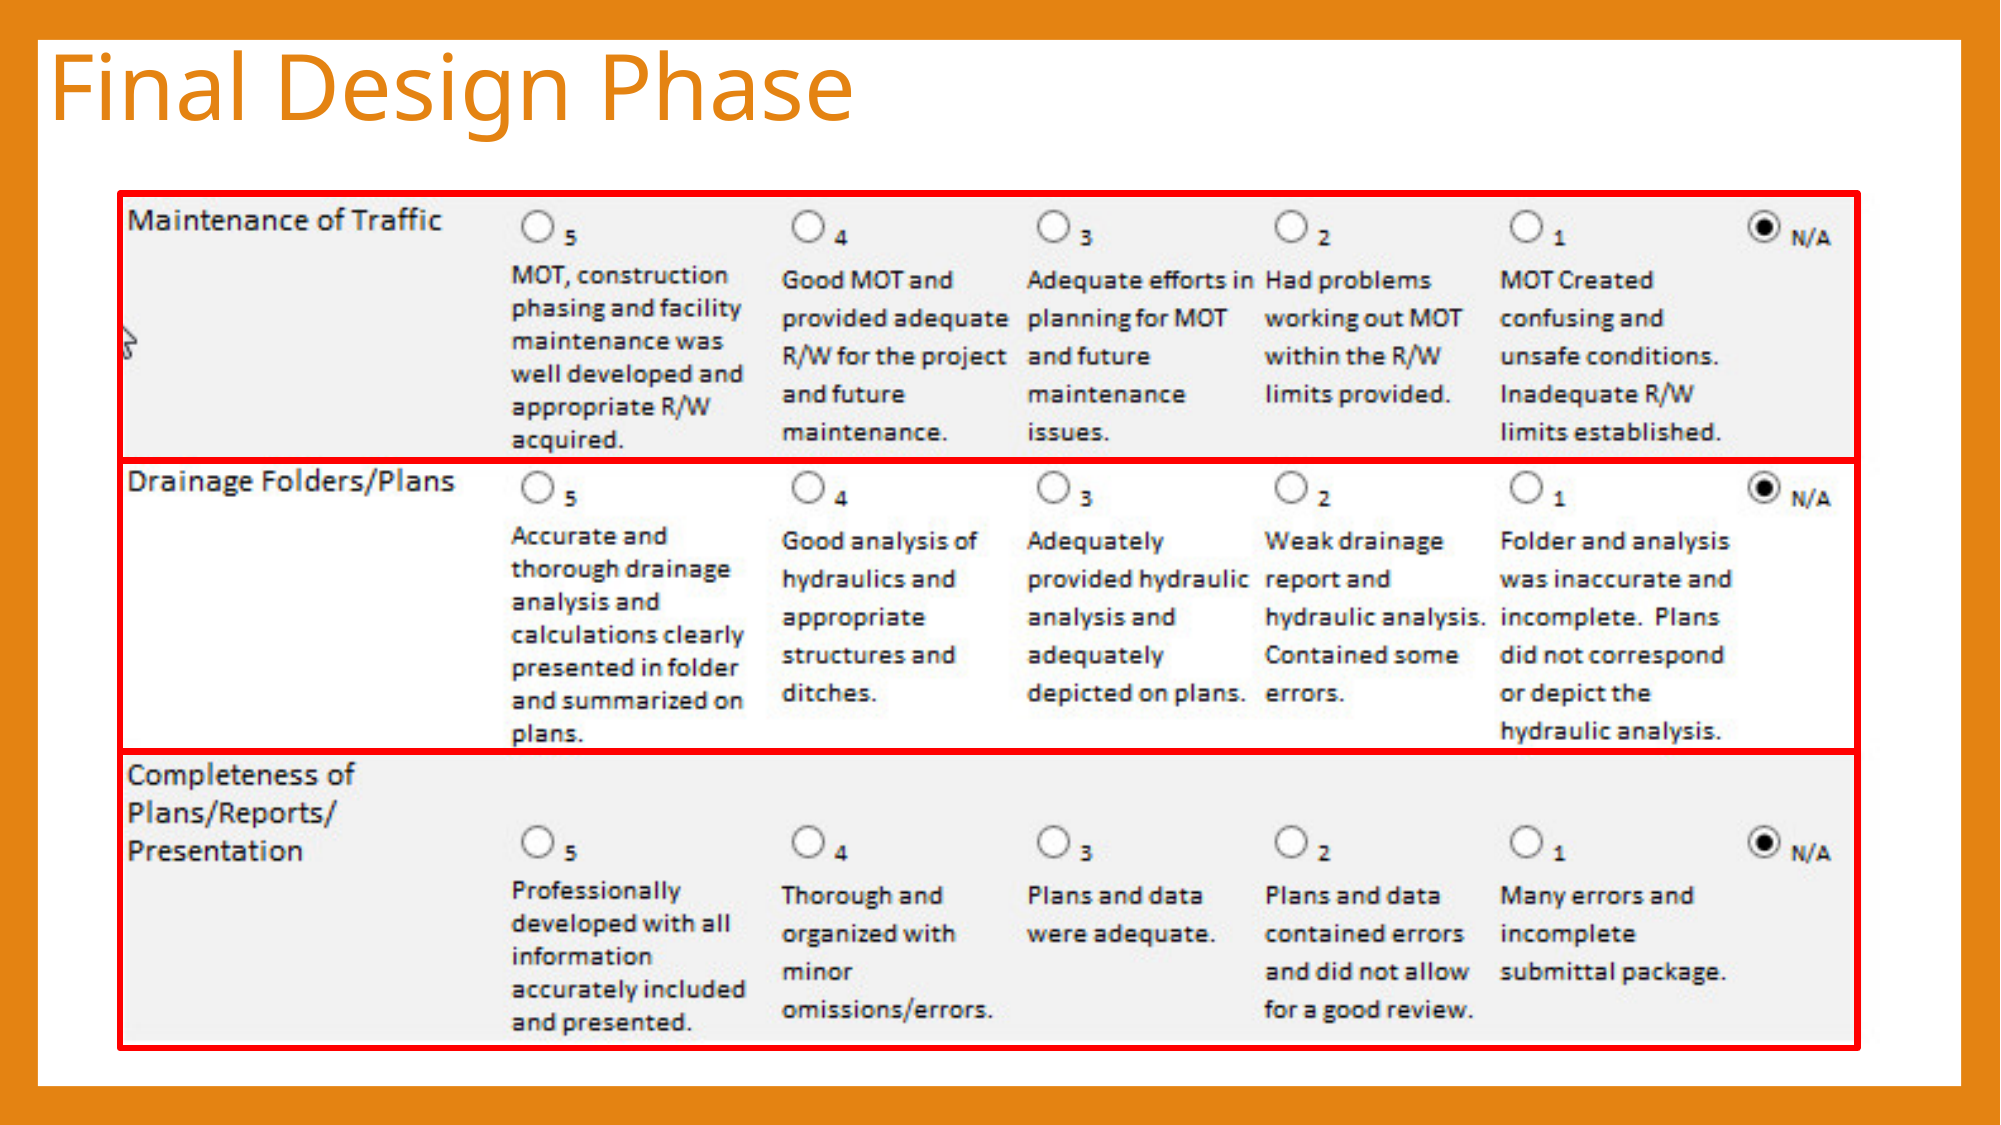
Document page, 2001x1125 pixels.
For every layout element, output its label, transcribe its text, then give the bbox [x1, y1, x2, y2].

title Final Design Phase [32, 0, 1653, 202]
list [119, 193, 1881, 1049]
